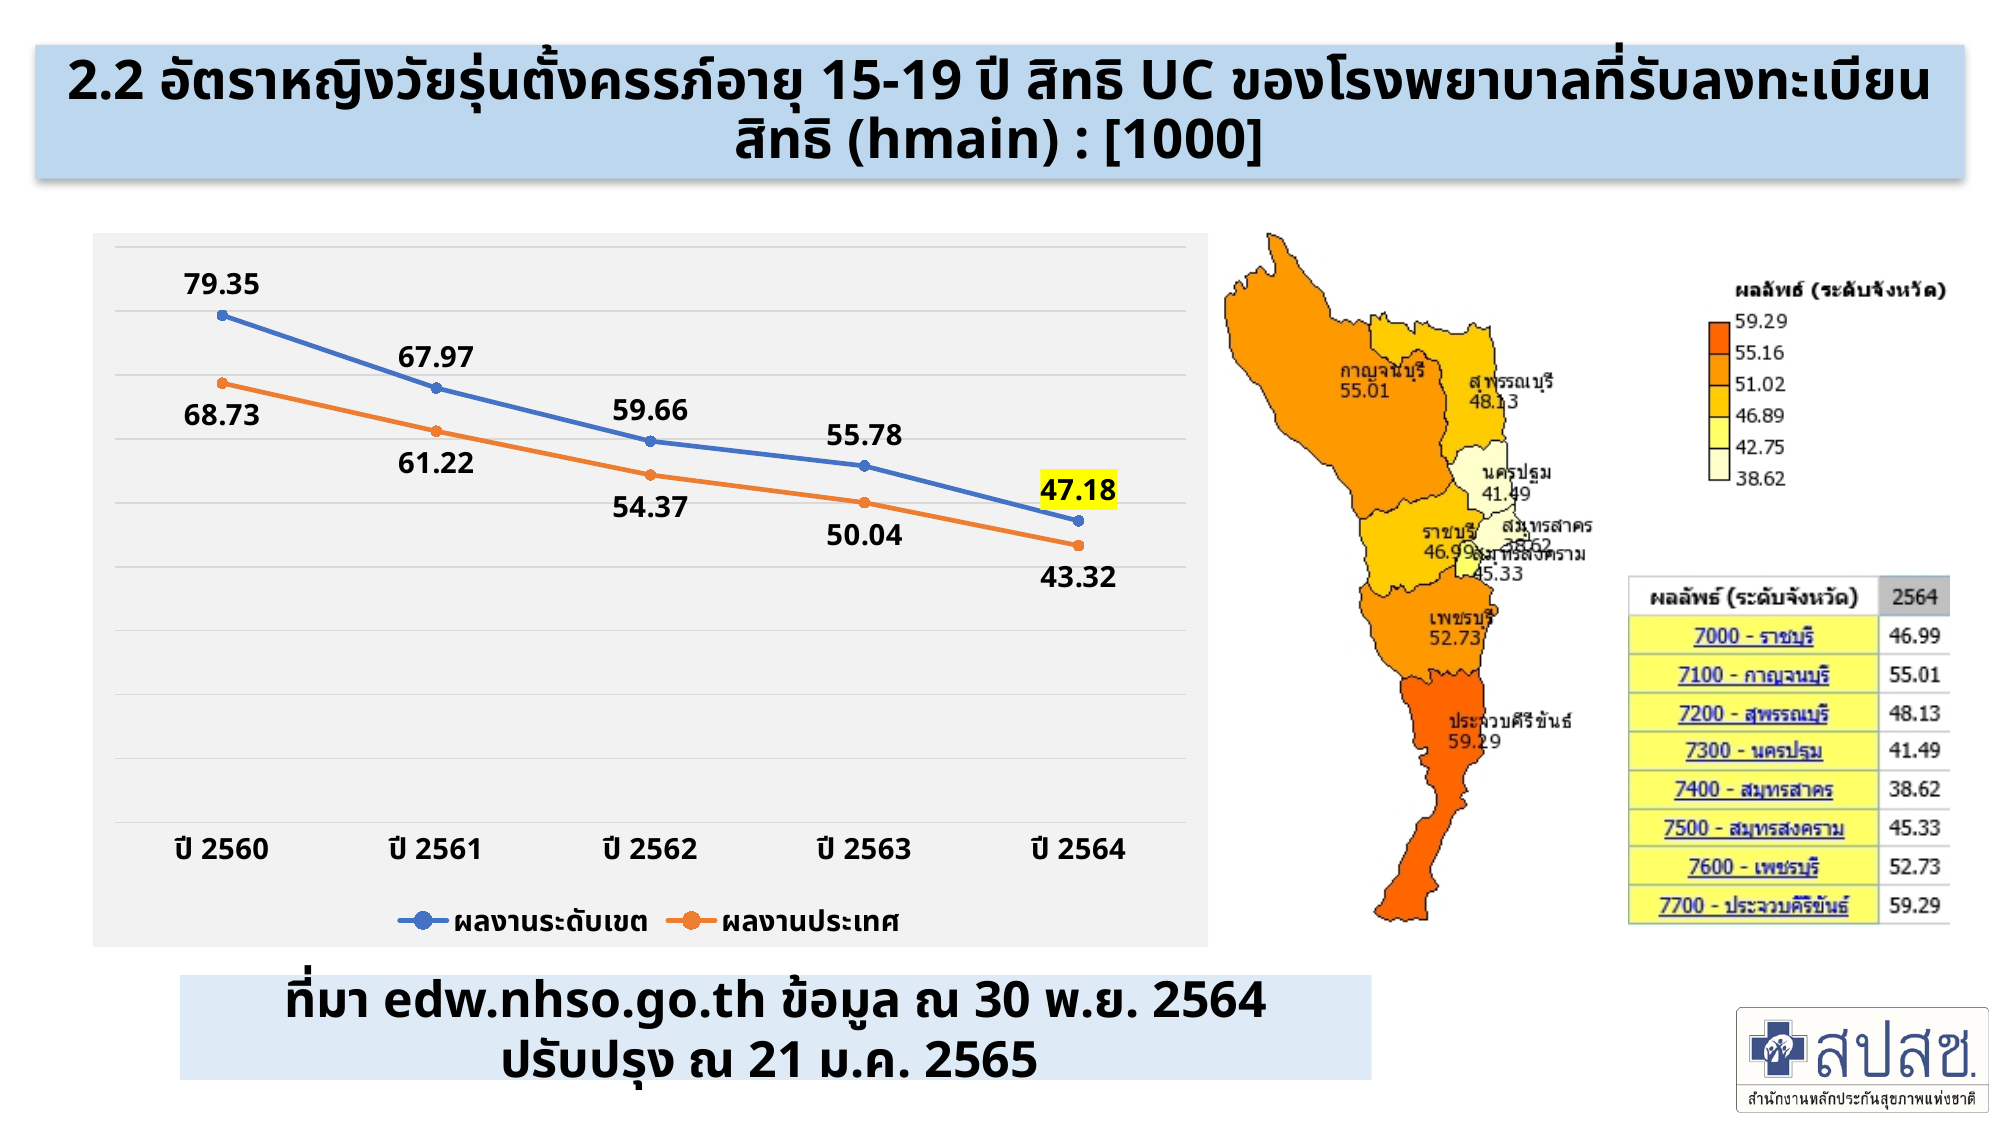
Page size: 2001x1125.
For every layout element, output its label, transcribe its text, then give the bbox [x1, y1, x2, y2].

picture [1704, 278, 1950, 489]
title 2.2 อัตราหญิงวัยรุ่นตั้งครรภ์อายุ 15-19 ปี สิทธิ UC ของโรงพยาบาลที่รับลงทะเบียนสิทธิ (hmain) : [1000] [35, 44, 1965, 179]
chart [92, 232, 1209, 947]
picture [1628, 574, 1950, 927]
picture [1223, 227, 1596, 927]
text_box ที่มา edw.nhso.go.th ข้อมูล ณ 30 พ.ย. 2564 ปรับปรุง ณ 21 ม.ค. 2565 [179, 974, 1373, 1081]
picture [1736, 1007, 1989, 1113]
